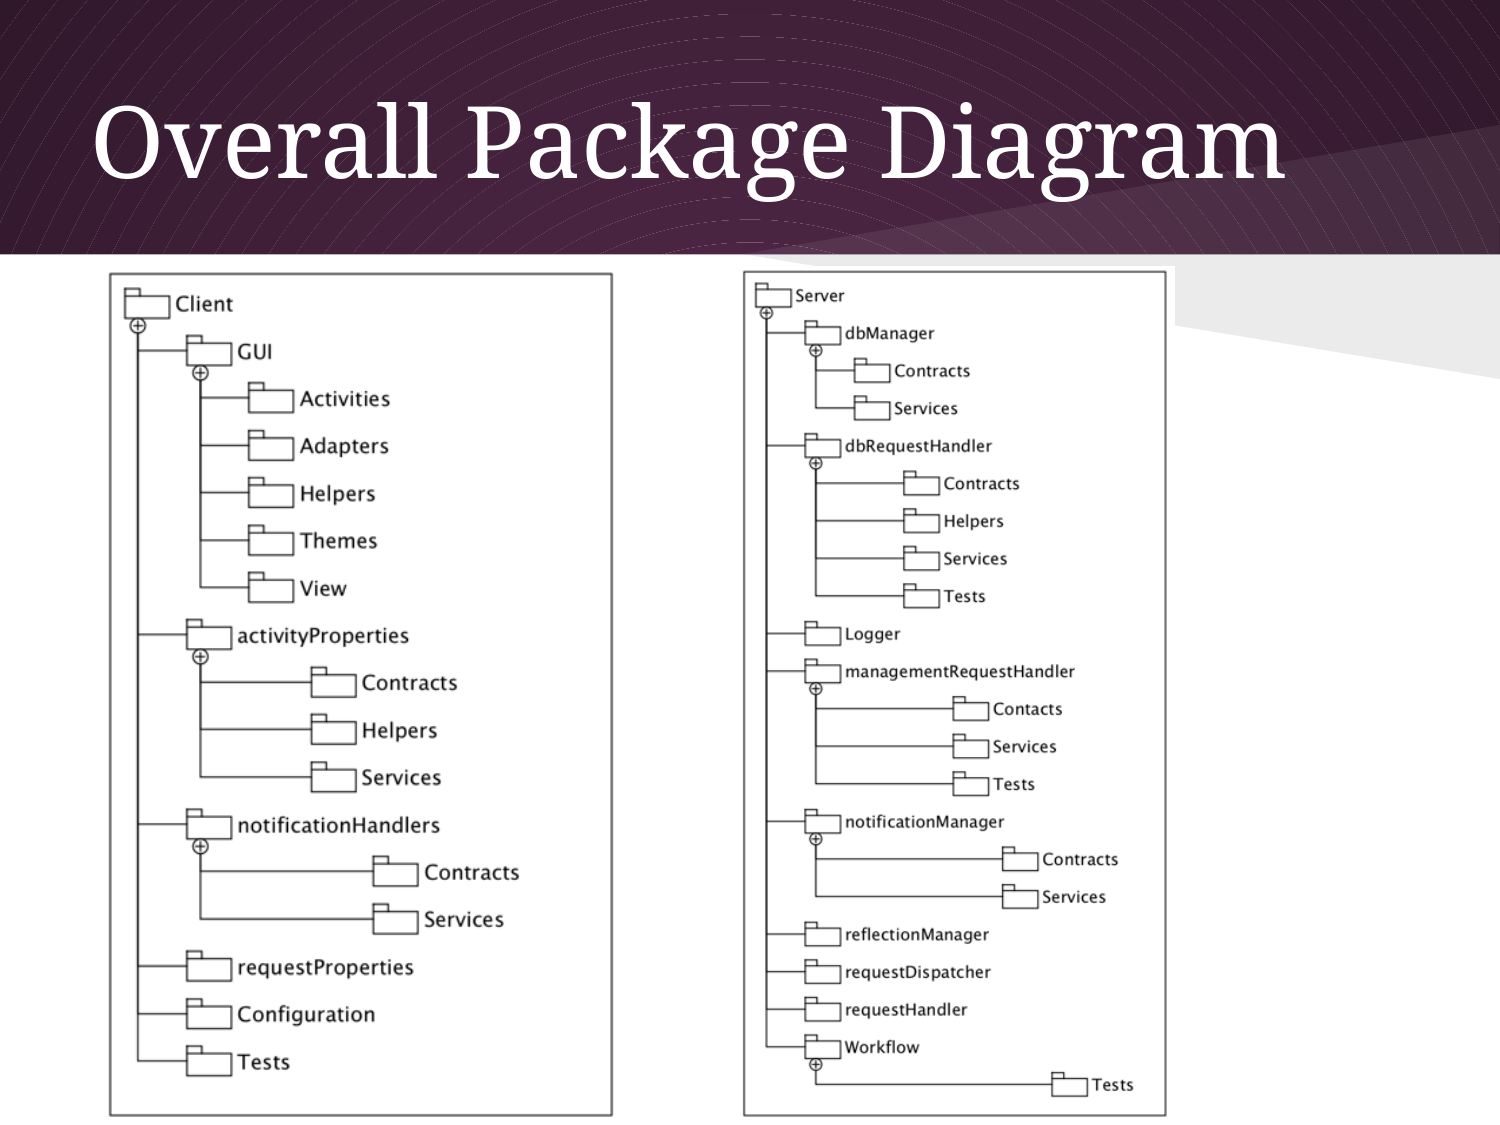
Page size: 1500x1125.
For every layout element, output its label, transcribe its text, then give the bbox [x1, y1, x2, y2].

picture [735, 266, 1175, 1125]
title Overall Package Diagram [75, 45, 1425, 233]
picture [101, 266, 625, 1125]
